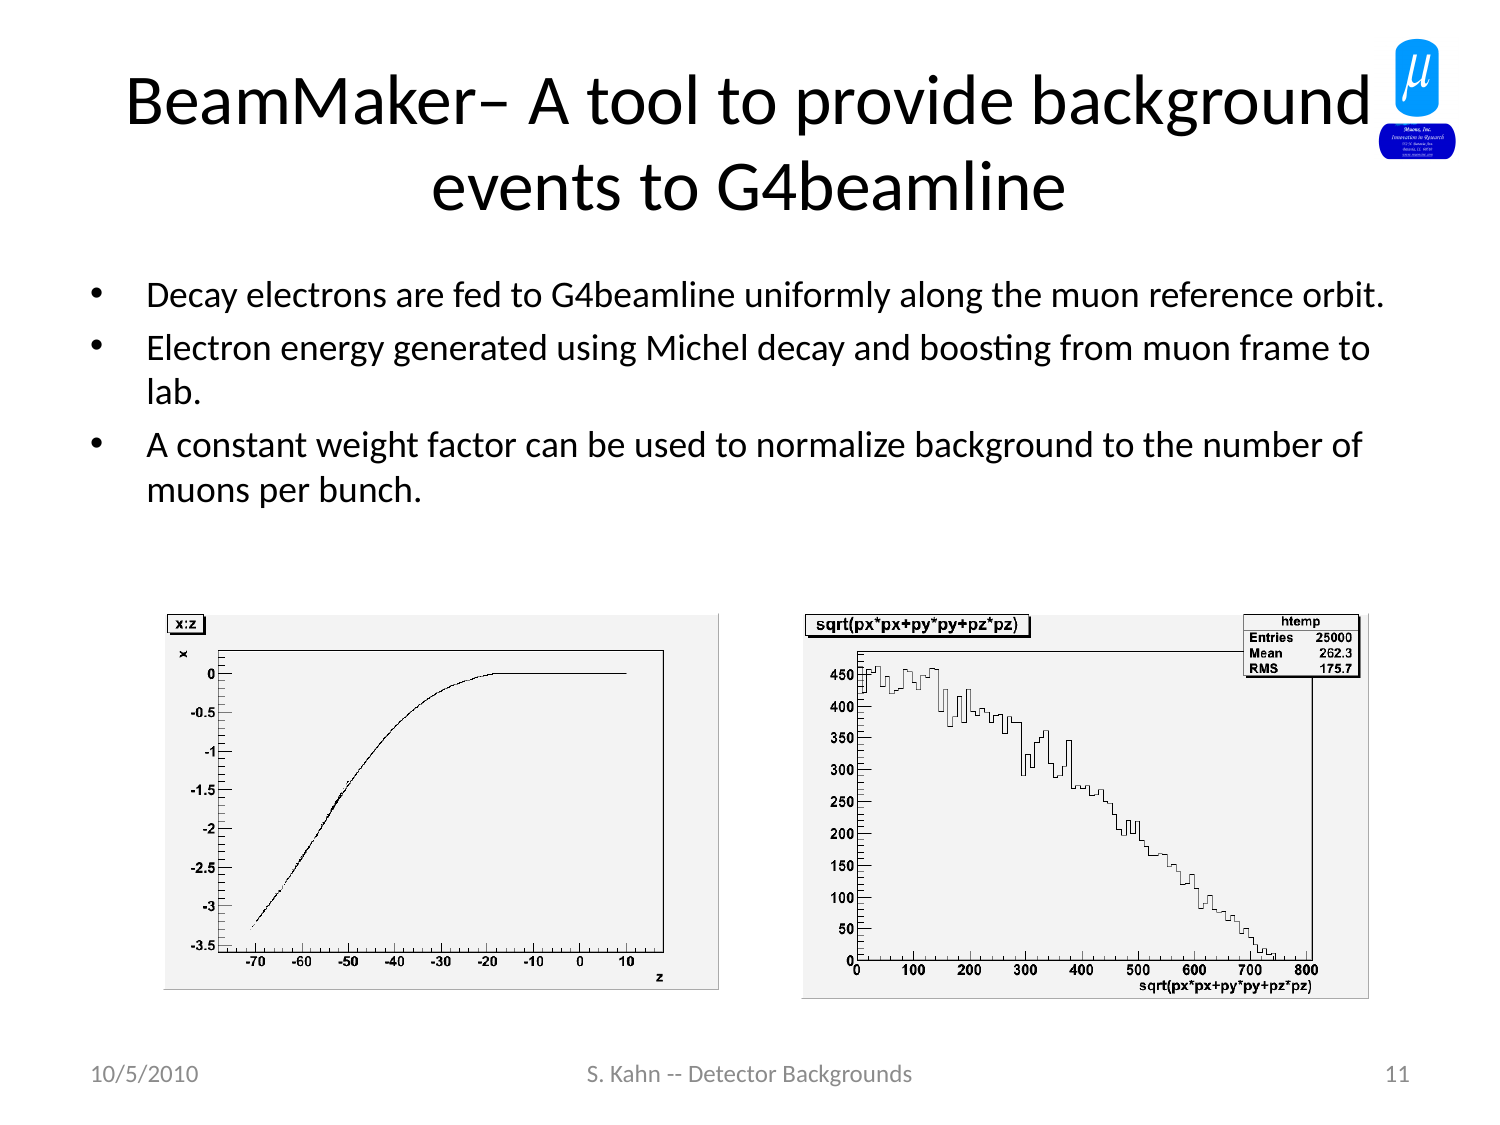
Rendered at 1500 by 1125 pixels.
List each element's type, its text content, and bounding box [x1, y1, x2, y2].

picture [799, 612, 1369, 999]
list Decay electrons are fed to G4beamline uniformly along the muon reference orbit. Electron energy generated using Michel decay and boosting from muon frame to lab. A constant weight factor can be used to normalize background to the number of muons per bunch. [75, 262, 1425, 1005]
slide_number 11 [1074, 1042, 1425, 1103]
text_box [1374, 37, 1459, 163]
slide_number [75, 1042, 425, 1103]
title BeamMaker– A tool to provide background events to G4beamline [75, 45, 1425, 233]
picture [162, 612, 719, 990]
footer S. Kahn -- Detector Backgrounds [512, 1042, 988, 1103]
